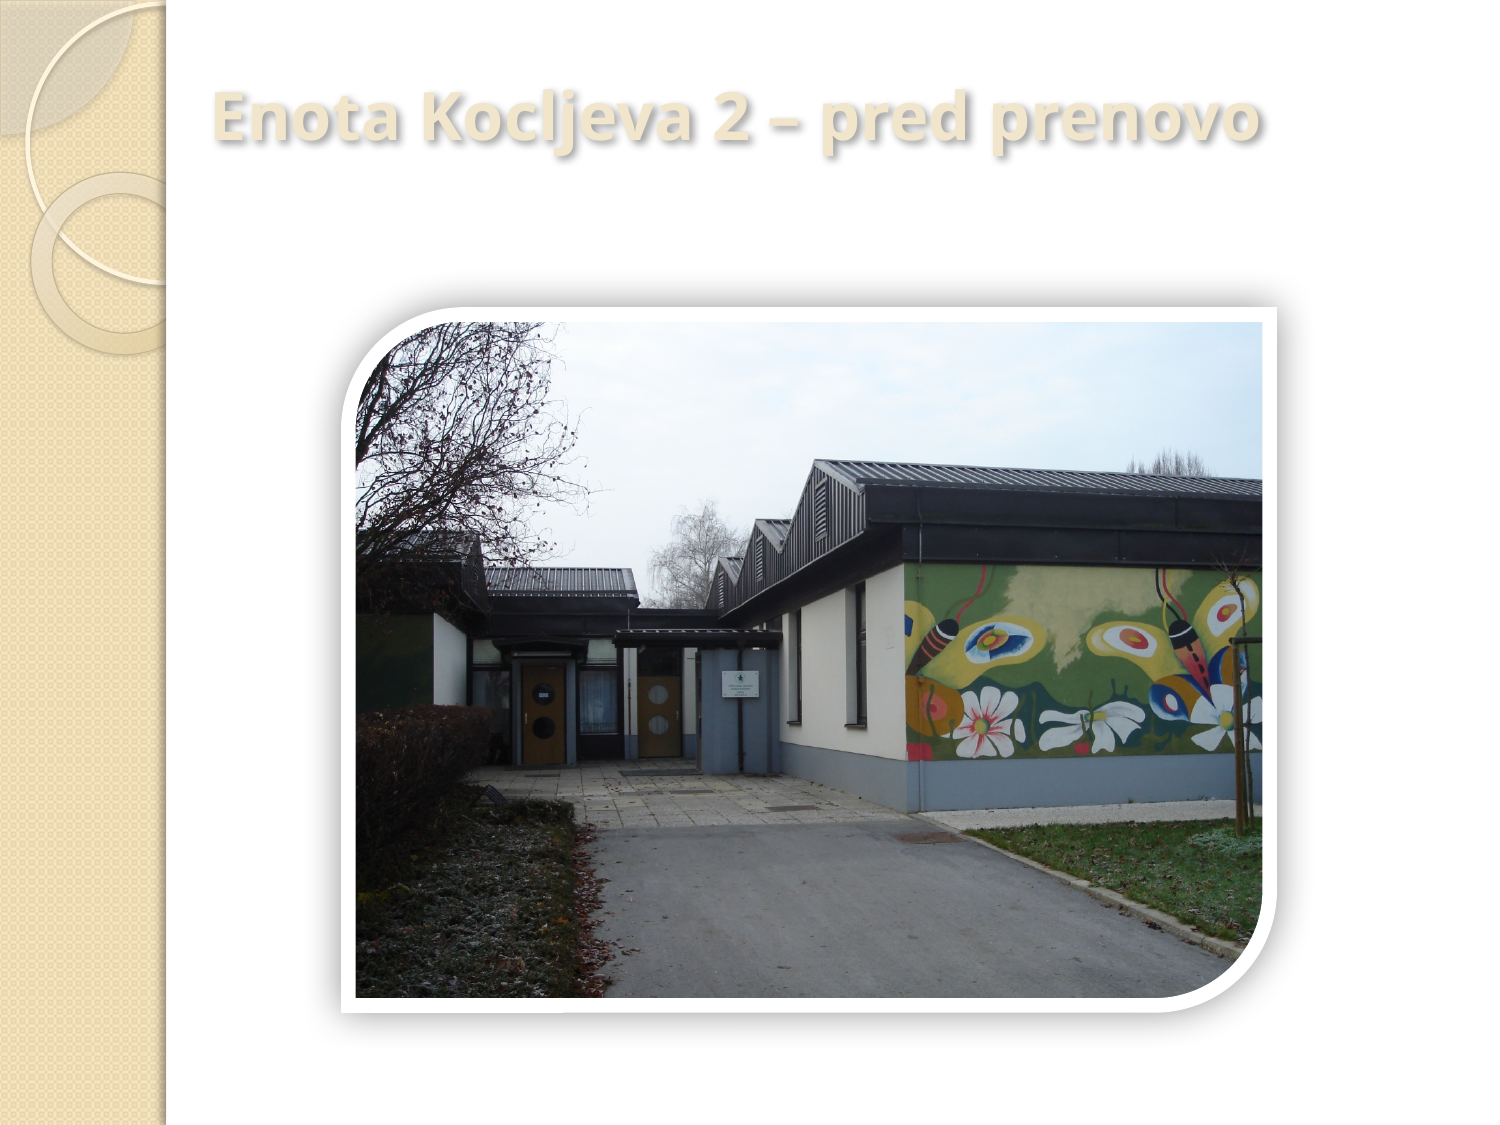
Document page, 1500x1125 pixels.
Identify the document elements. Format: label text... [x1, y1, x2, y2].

text_box Enota Kocljeva 2 – pred prenovo [194, 66, 1459, 161]
picture [348, 314, 1270, 1006]
